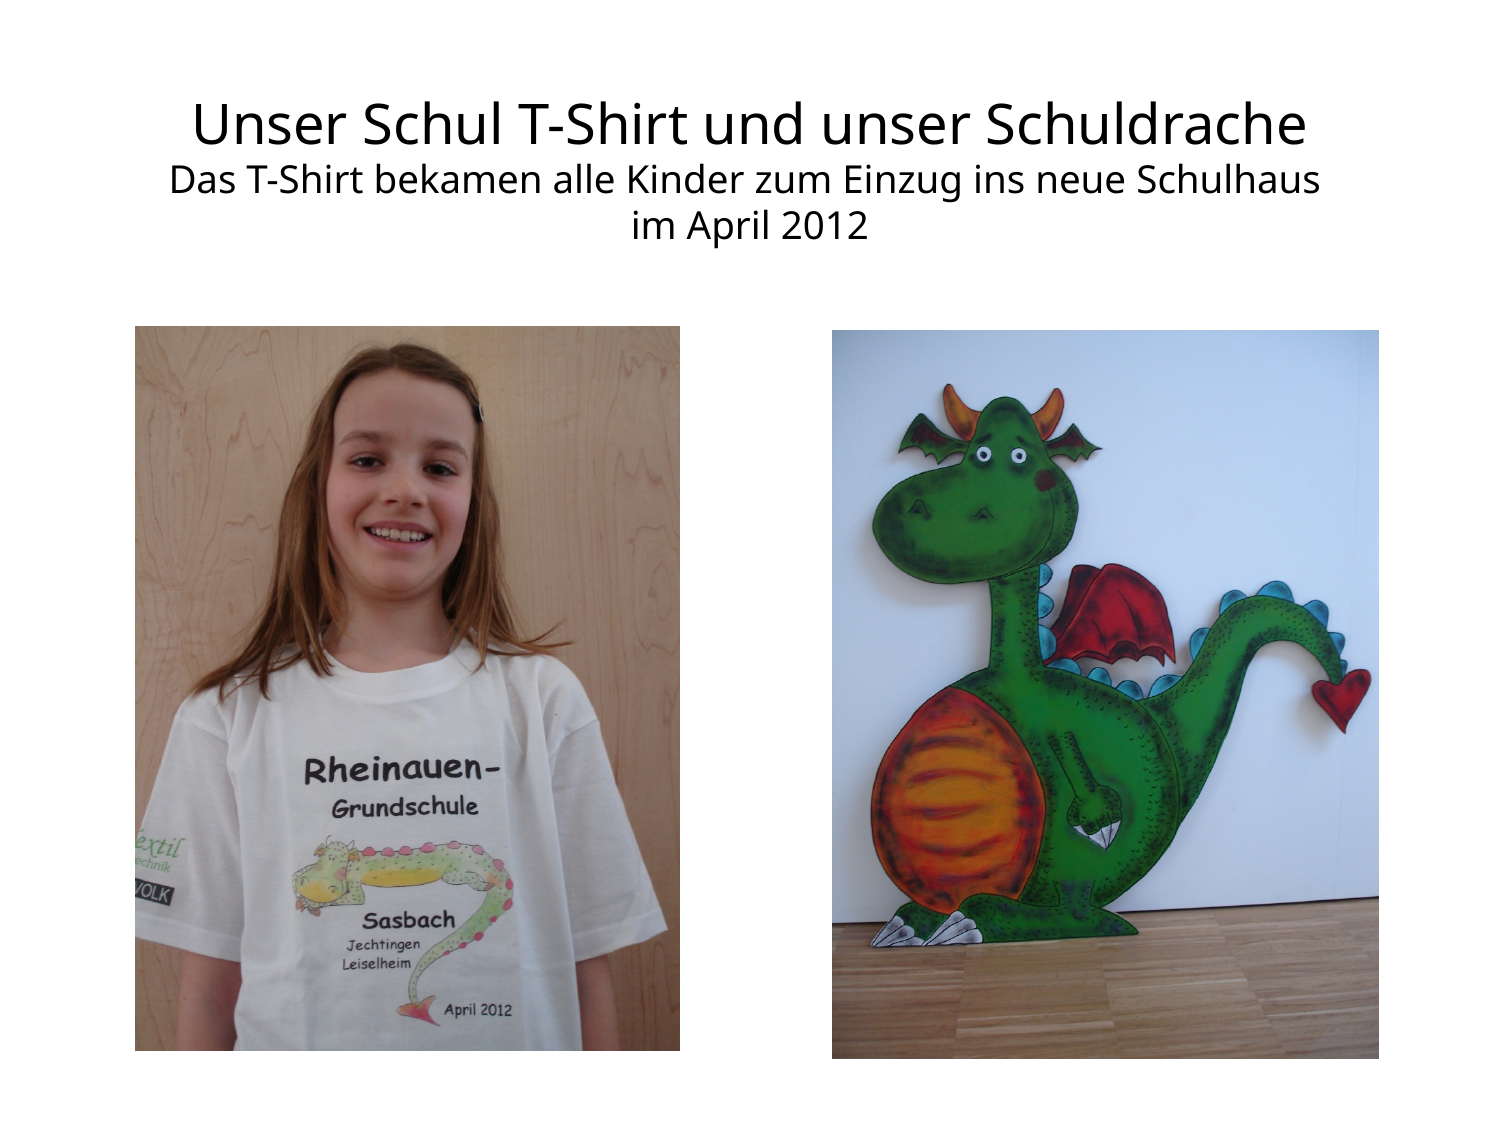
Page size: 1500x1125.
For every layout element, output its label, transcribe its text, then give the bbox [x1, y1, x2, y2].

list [135, 325, 680, 1051]
title Unser Schul T-Shirt und unser Schuldrache Das T-Shirt bekamen alle Kinder zum Einzug ins neue Schulhaus im April 2012 [75, 45, 1425, 291]
picture [832, 329, 1380, 1059]
